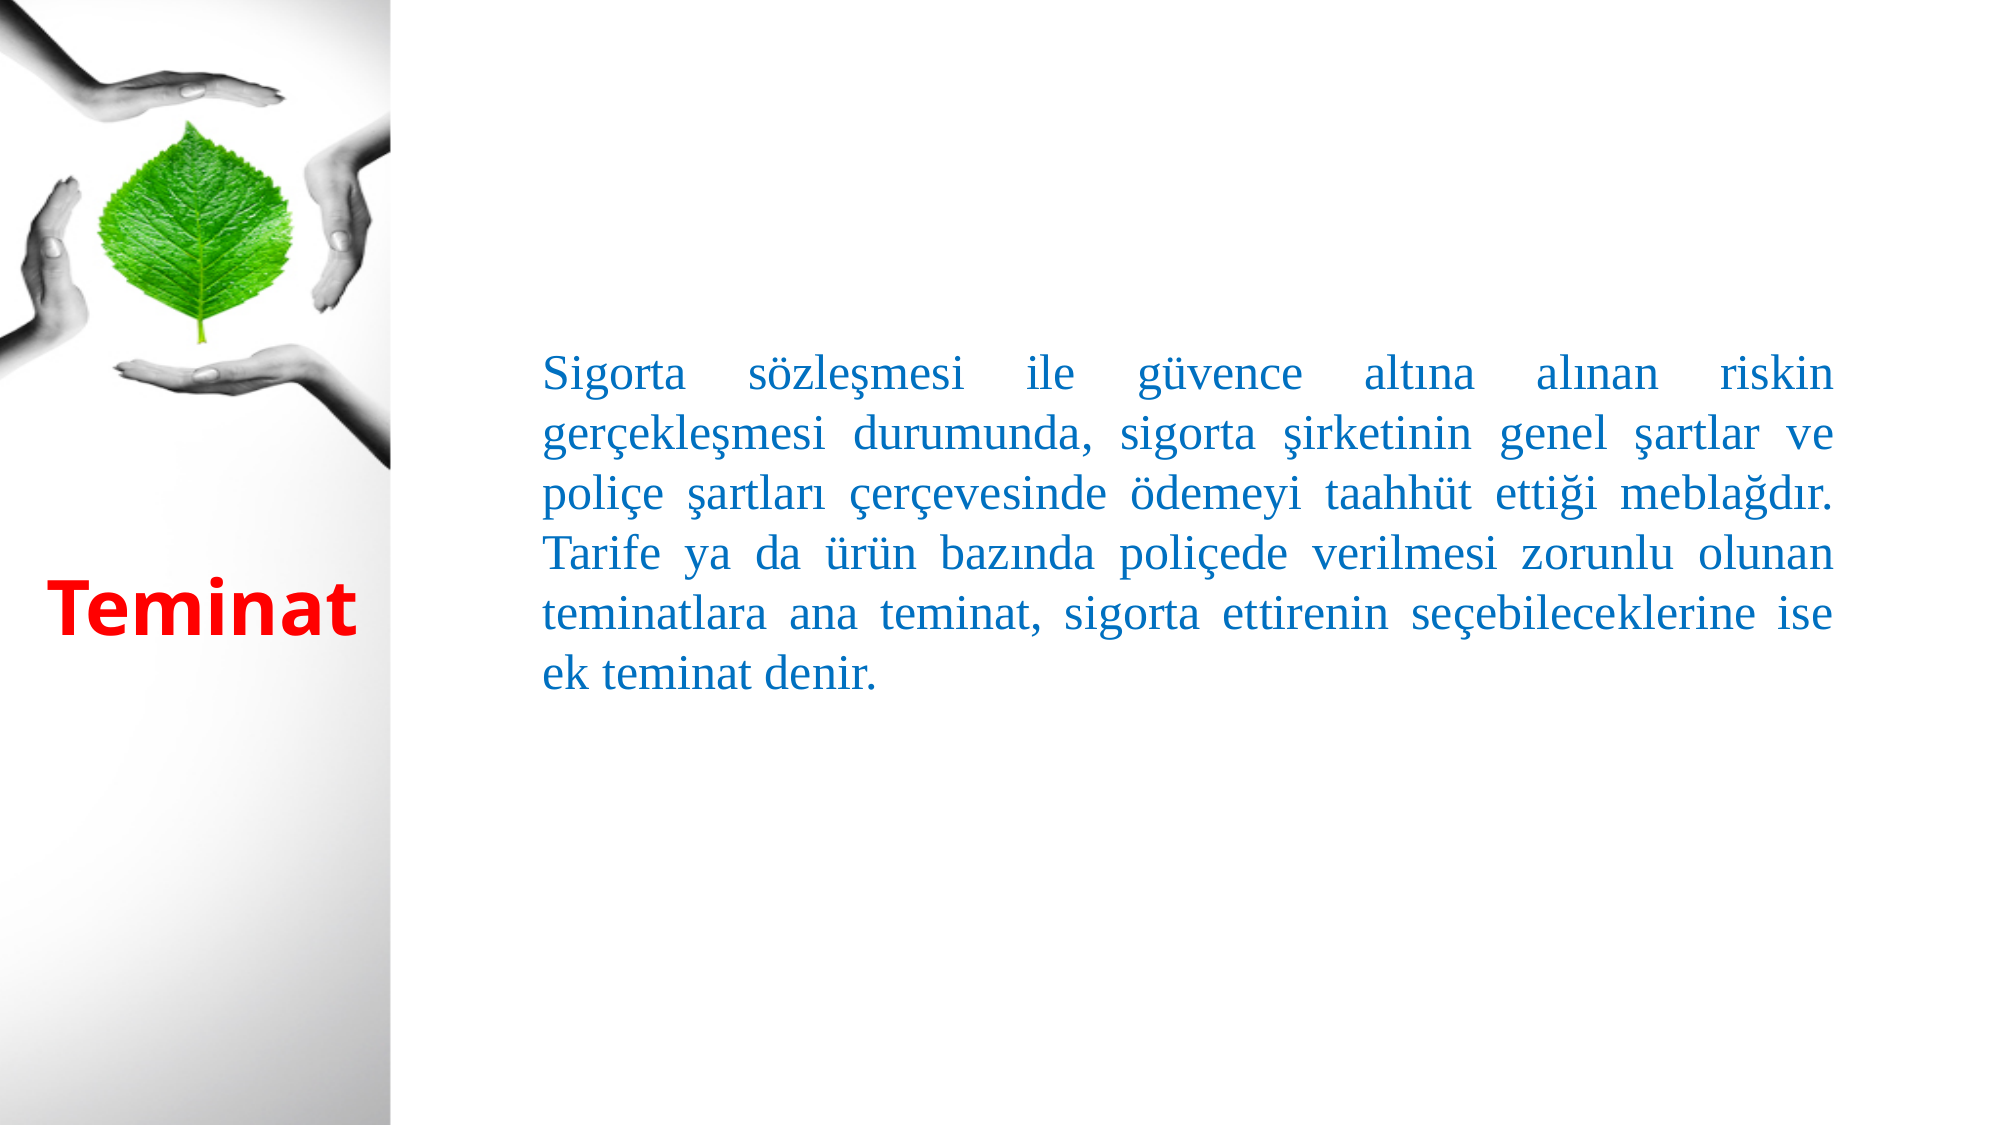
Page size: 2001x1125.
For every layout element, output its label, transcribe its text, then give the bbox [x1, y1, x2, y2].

picture [0, 0, 2001, 1125]
list Sigorta sözleşmesi ile güvence altına alınan riskin gerçekleşmesi durumunda, sigorta şirketinin genel şartlar ve poliçe şartları çerçevesinde ödemeyi taahhüt ettiği meblağdır. Tarife ya da ürün bazında poliçede verilmesi zorunlu olunan teminatlara ana teminat, sigorta ettirenin seçebileceklerine ise ek teminat denir. [527, 332, 1851, 985]
title Teminat [31, 551, 398, 670]
